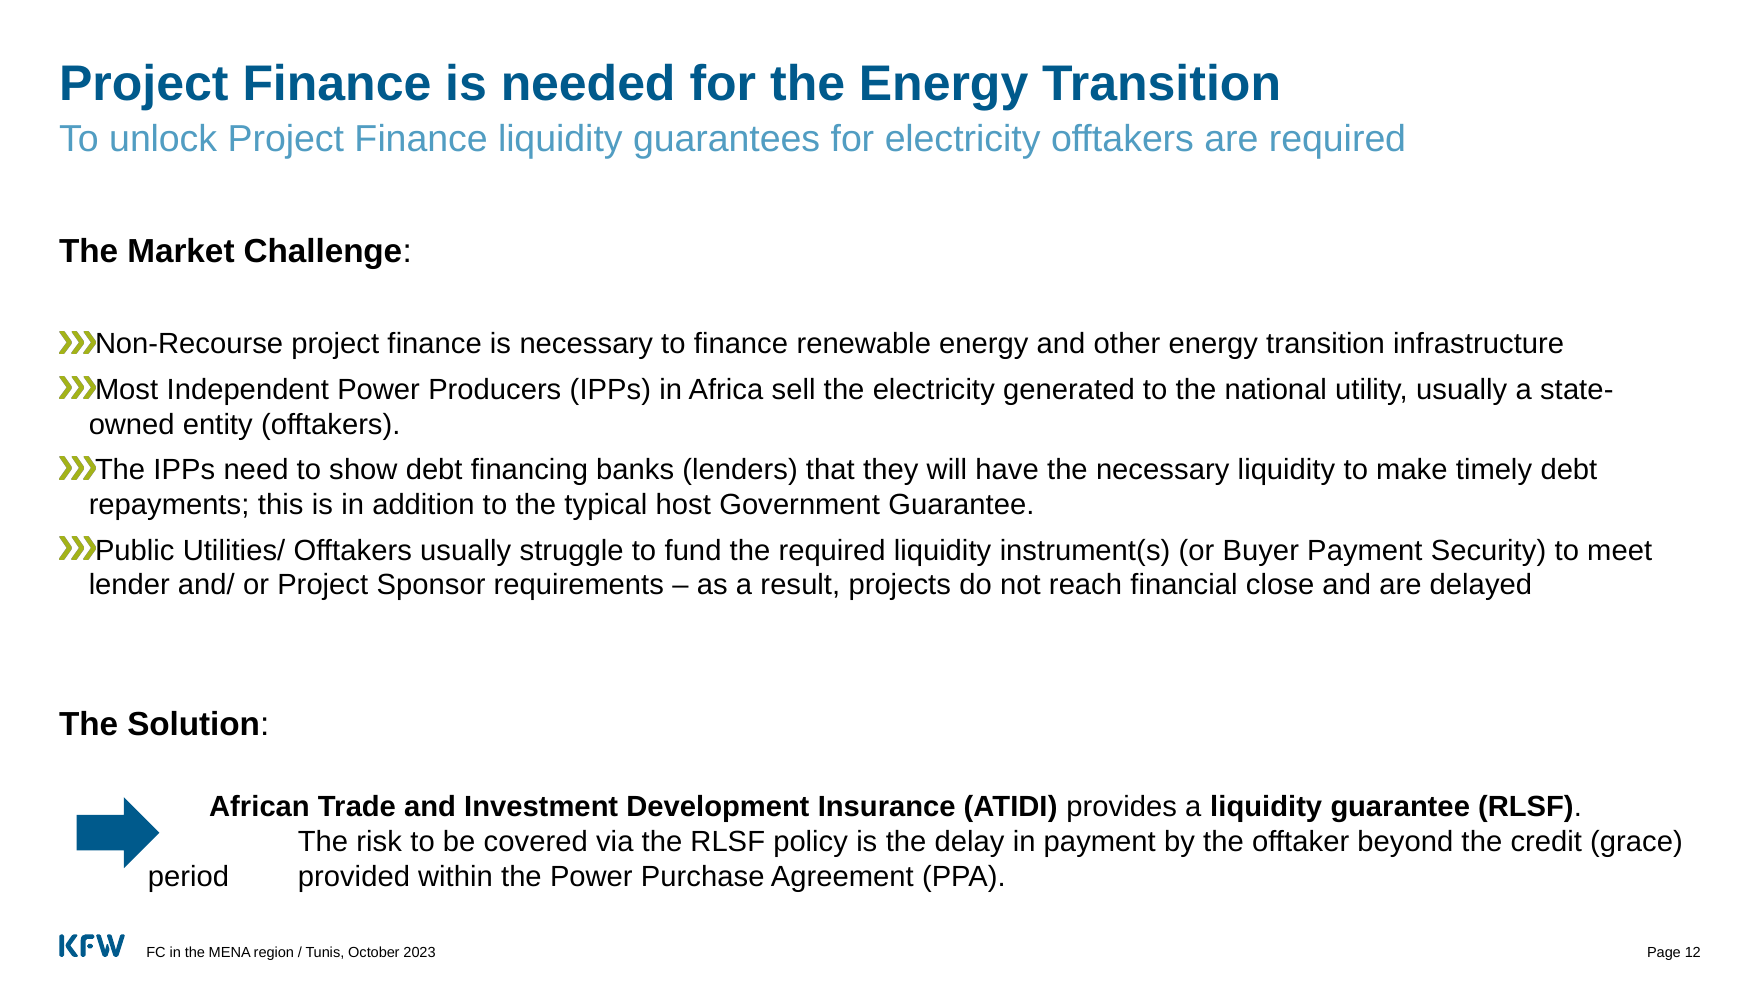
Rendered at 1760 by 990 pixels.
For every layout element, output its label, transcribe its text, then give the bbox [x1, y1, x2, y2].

picture [59, 536, 82, 560]
footer FC in the MENA region / Tunis, October 2023 [146, 926, 1566, 961]
list The Market Challenge: Non-Recourse project finance is necessary to finance renewable energy and other energy transition infrastructure Most Independent Power Producers (IPPs) in Africa sell the electricity generated to the national utility, usually a state-owned entity (offtakers). The IPPs need to show debt financing banks (lenders) that they will have the necessary liquidity to make timely debt repayments; this is in addition to the typical host Government Guarantee. Public Utilities/ Offtakers usually struggle to fund the required liquidity instrument(s) (or Buyer Payment Security) to meet lender and/ or Project Sponsor requirements – as a result, projects do not reach financial close and are delayed The Solution: African Trade and Investment Development Insurance (ATIDI) provides a liquidity guarantee (RLSF). The risk to be covered via the RLSF policy is the delay in payment by the offtaker beyond the credit (grace) period provided within the Power Purchase Agreement (PPA). [59, 229, 1701, 882]
slide_number Page 12 [1574, 926, 1701, 961]
picture [59, 331, 82, 354]
picture [59, 456, 82, 480]
list To unlock Project Finance liquidity guarantees for electricity offtakers are required [59, 116, 1701, 172]
text_box [75, 794, 161, 871]
title Project Finance is needed for the Energy Transition [59, 54, 1701, 116]
picture [59, 376, 82, 399]
